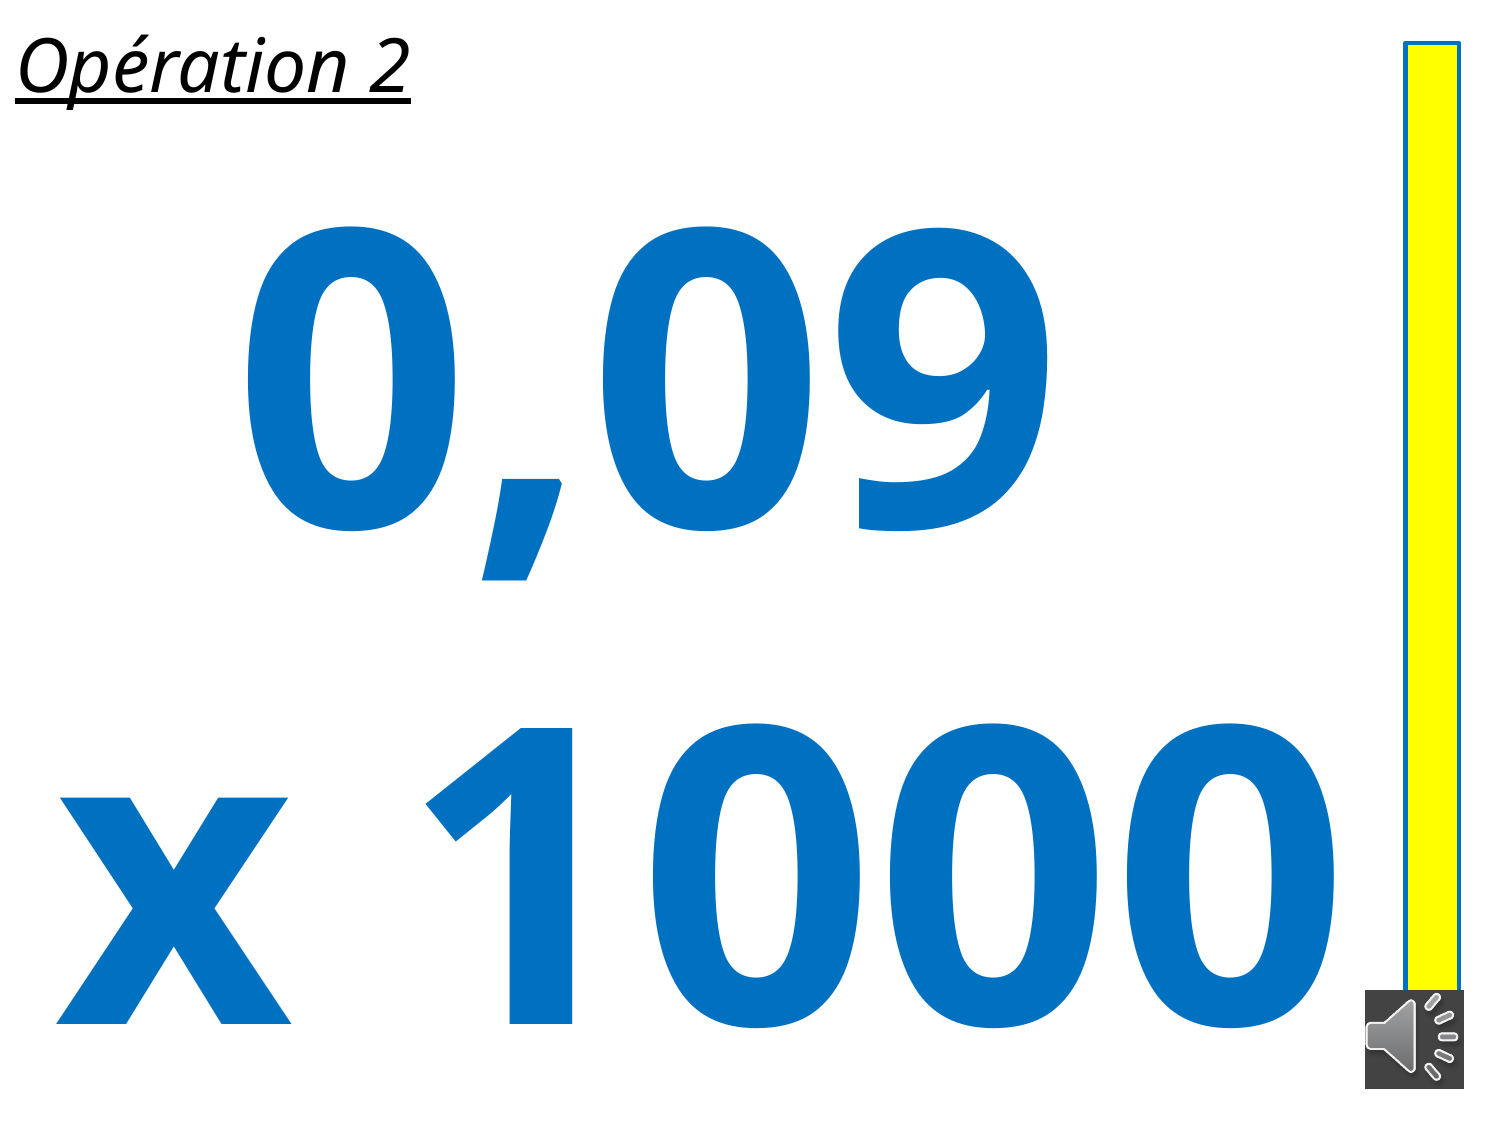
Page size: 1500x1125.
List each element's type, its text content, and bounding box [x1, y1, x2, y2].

text_box 0,09 x 1000 [0, 105, 1406, 1115]
text_box [1403, 41, 1461, 987]
picture [1364, 989, 1465, 1090]
title Opération 2 [0, 0, 502, 105]
